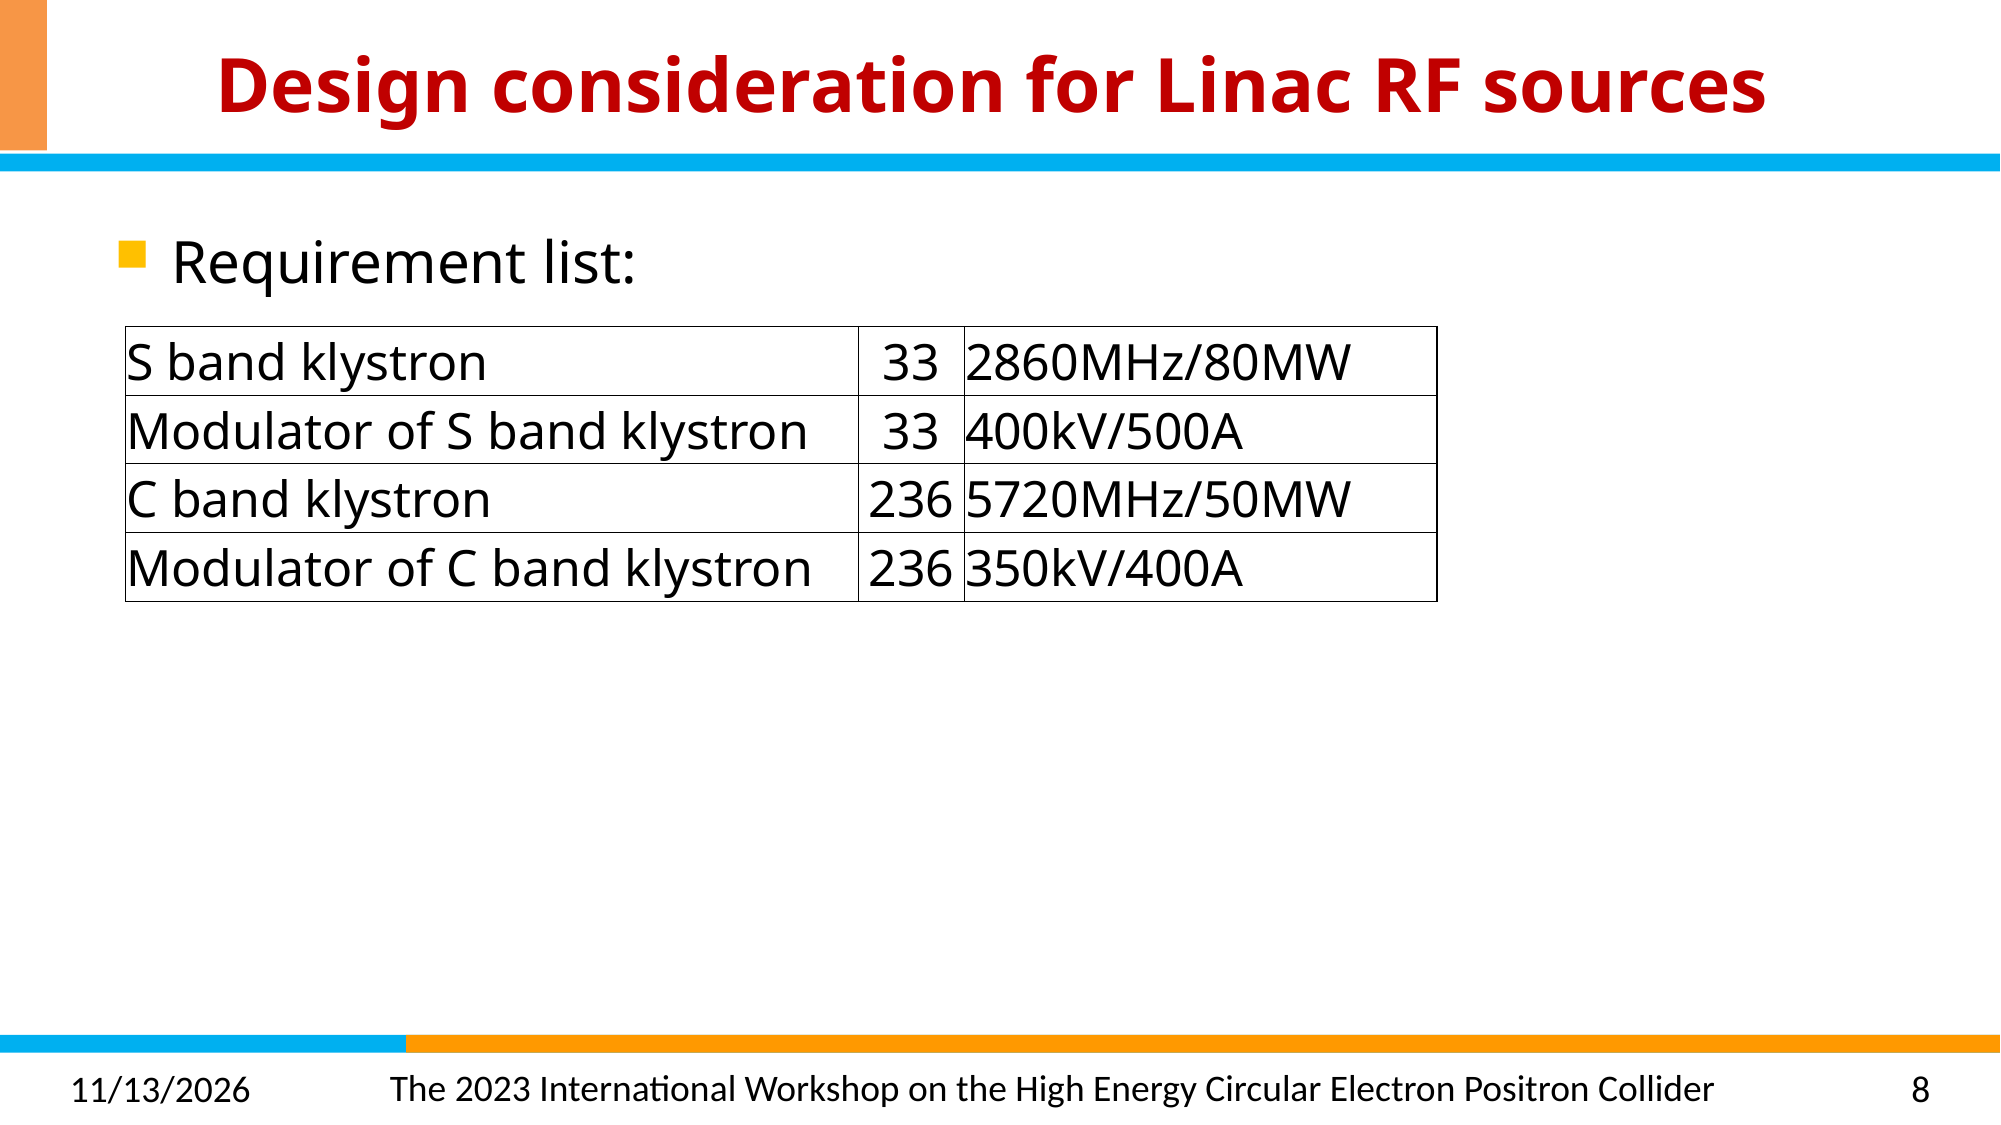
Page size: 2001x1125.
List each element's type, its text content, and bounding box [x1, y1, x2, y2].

table_cell C band klystron [126, 464, 858, 532]
slide_number 8 [1478, 1057, 1945, 1118]
table_cell 236 [859, 533, 964, 601]
table_header S band klystron [126, 327, 858, 395]
table_cell 236 [859, 464, 964, 532]
table_header 33 [859, 327, 964, 395]
table_cell 400kV/500A [965, 396, 1436, 463]
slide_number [55, 1057, 522, 1118]
table_header 2860MHz/80MW [965, 327, 1436, 395]
table_cell 350kV/400A [965, 533, 1436, 601]
title Design consideration for Linac RF sources [109, 23, 1875, 143]
list Requirement list: [99, 210, 1900, 339]
table_cell Modulator of S band klystron [126, 396, 858, 463]
table_cell Modulator of C band klystron [126, 533, 858, 601]
table_cell 5720MHz/50MW [965, 464, 1436, 532]
table_cell 33 [859, 396, 964, 463]
